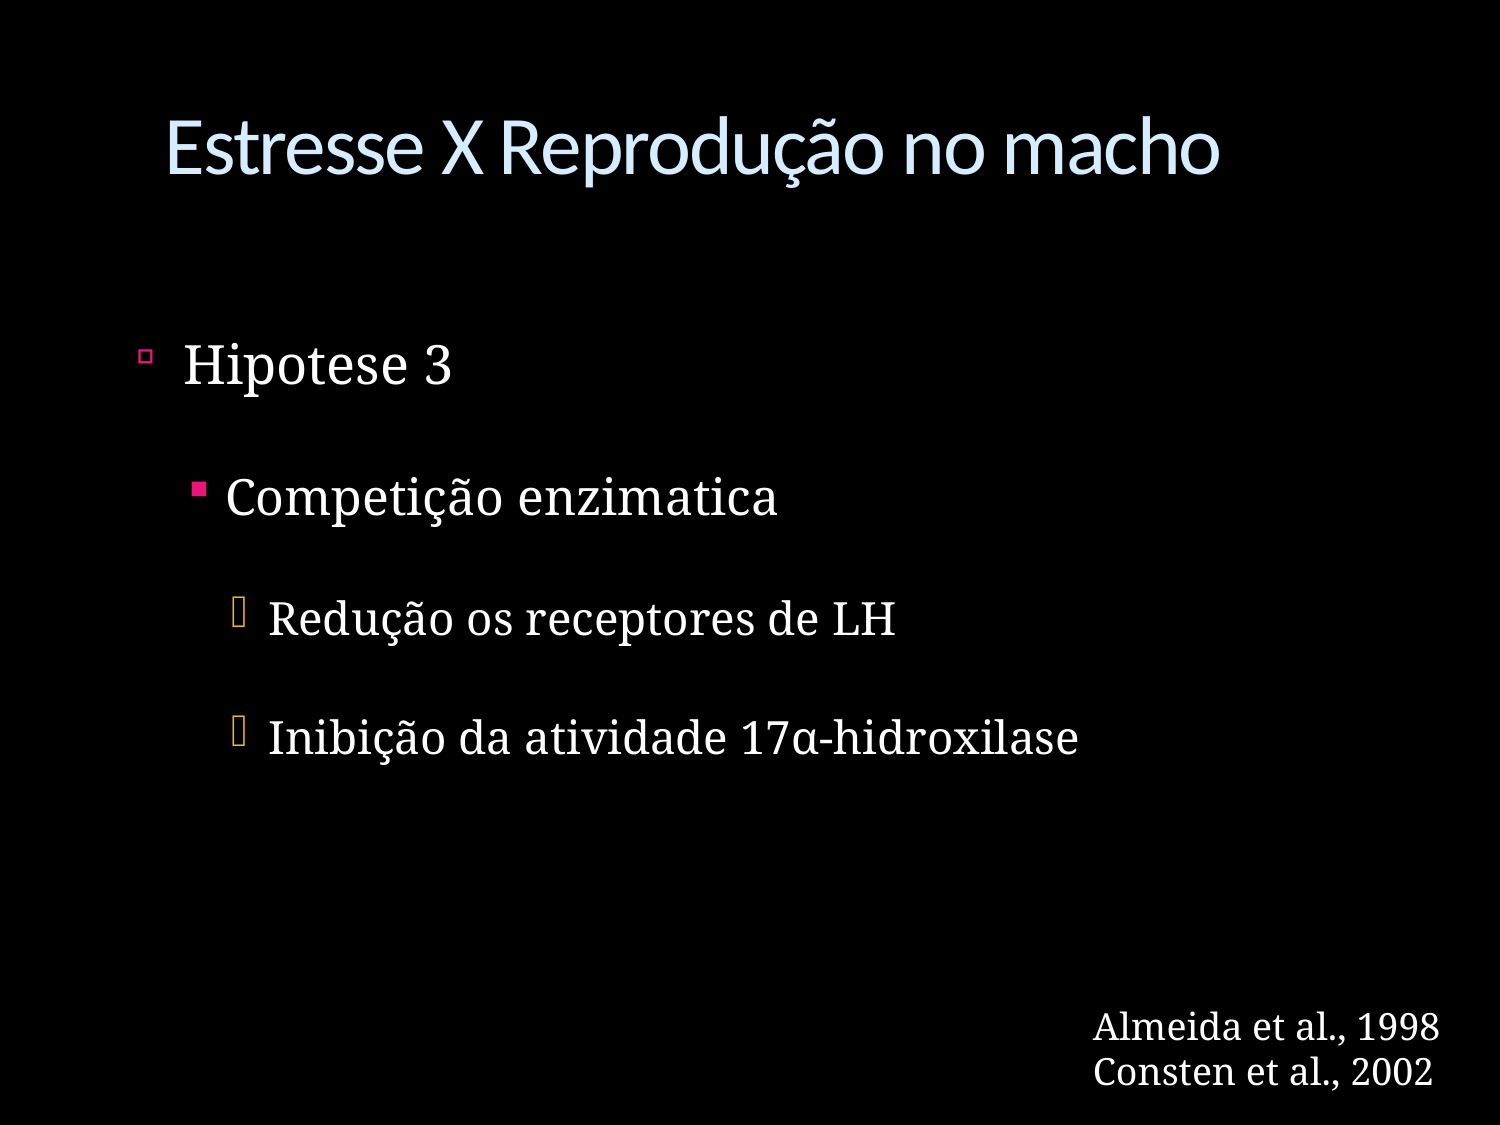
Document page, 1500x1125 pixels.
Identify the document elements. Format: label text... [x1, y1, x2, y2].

text_box Almeida et al., 1998 Consten et al., 2002 [1078, 996, 1500, 1101]
title Estresse X Reprodução no macho [150, 83, 1425, 234]
list Hipotese 3 Competição enzimatica Redução os receptores de LH Inibição da atividade 17α-hidroxilase [46, 257, 1425, 1090]
